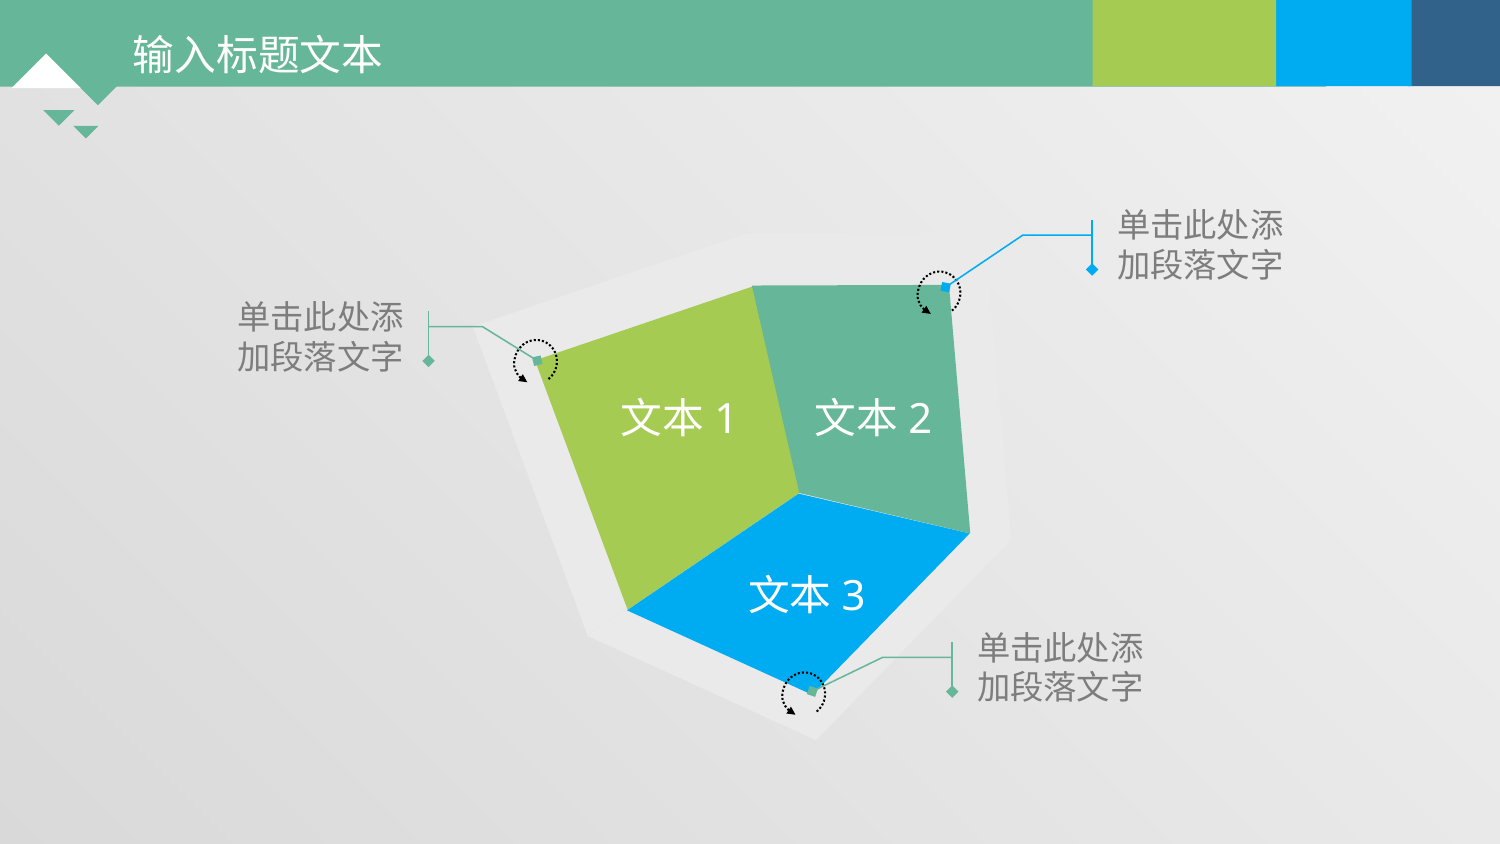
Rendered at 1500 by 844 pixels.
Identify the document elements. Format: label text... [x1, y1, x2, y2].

text_box 单击此处添加段落文字 [1103, 220, 1308, 270]
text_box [472, 232, 1012, 741]
text_box 单击此处添加段落文字 [213, 311, 418, 361]
text_box 单击此处添加段落文字 [1016, 219, 1099, 276]
text_box 单击此处添加段落文字 [422, 311, 467, 368]
text_box 单击此处添加段落文字 [1016, 642, 1168, 692]
